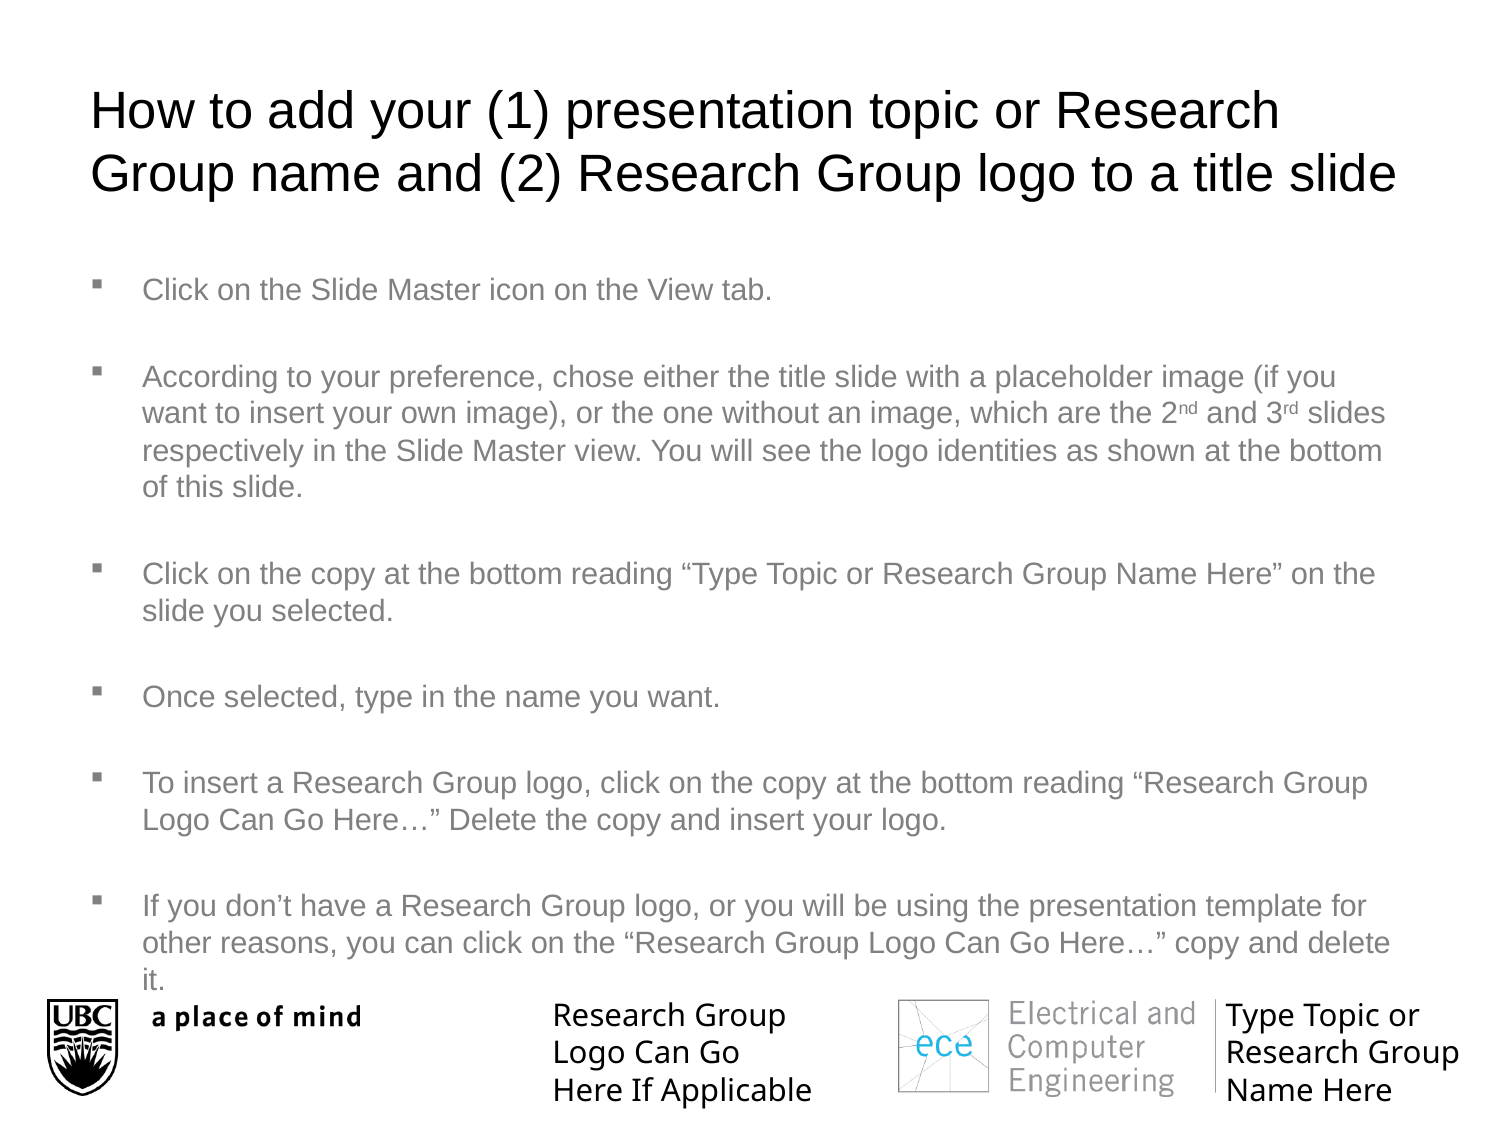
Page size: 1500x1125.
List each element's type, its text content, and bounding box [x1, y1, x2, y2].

text_box Type Topic or Research Group Name Here [1210, 987, 1500, 1115]
picture [897, 999, 1216, 1097]
title How to add your (1) presentation topic or Research Group name and (2) Research Group logo to a title slide [75, 45, 1450, 233]
picture [47, 999, 360, 1096]
list Click on the Slide Master icon on the View tab. According to your preference, chose either the title slide with a placeholder image (if you want to insert your own image), or the one without an image, which are the 2nd and 3rd slides respectively in the Slide Master view. You will see the logo identities as shown at the bottom of this slide. Click on the copy at the bottom reading “Type Topic or Research Group Name Here” on the slide you selected. Once selected, type in the name you want. To insert a Research Group logo, click on the copy at the bottom reading “Research Group Logo Can Go Here…” Delete the copy and insert your logo. If you don’t have a Research Group logo, or you will be using the presentation template for other reasons, you can click on the “Research Group Logo Can Go Here…” copy and delete it. [75, 262, 1425, 1005]
text_box Research Group Logo Can Go Here If Applicable [537, 987, 889, 1115]
